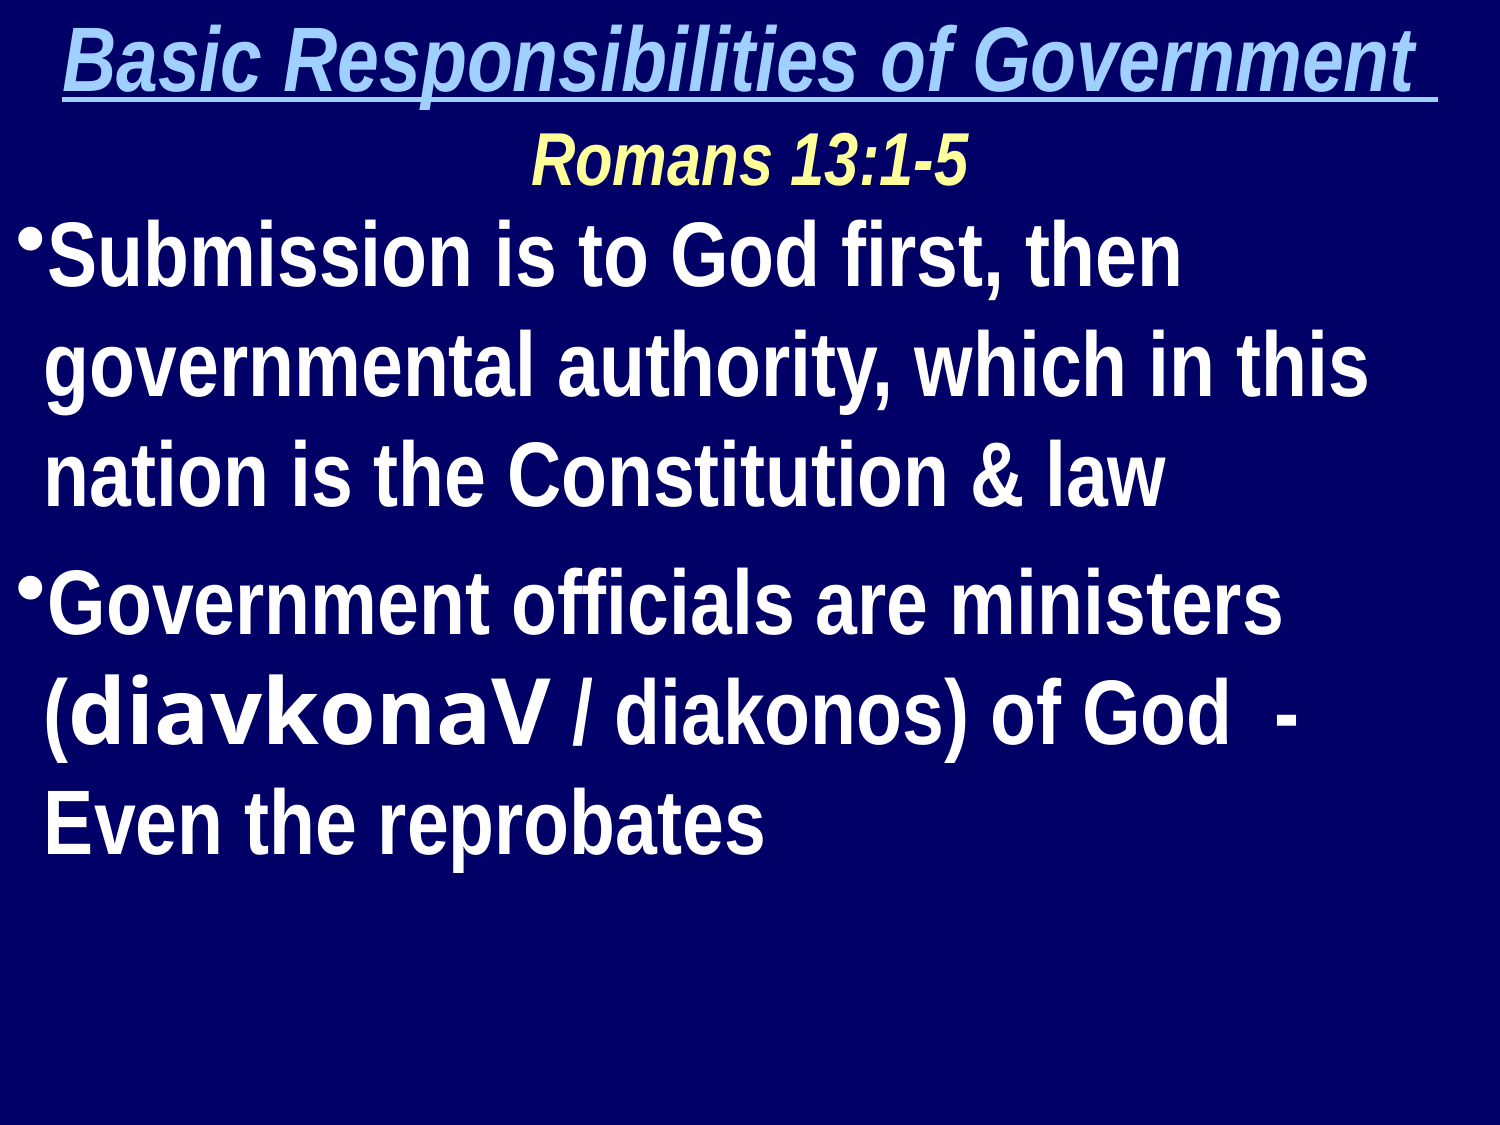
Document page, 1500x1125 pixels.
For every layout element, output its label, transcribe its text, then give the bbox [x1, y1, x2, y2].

list Submission is to God first, then governmental authority, which in this nation is the Constitution & law Government officials are ministers (diavkonaV / diakonos) of God - Even the reprobates [0, 187, 1500, 1125]
title Basic Responsibilities of Government Romans 13:1-5 [0, 0, 1500, 187]
